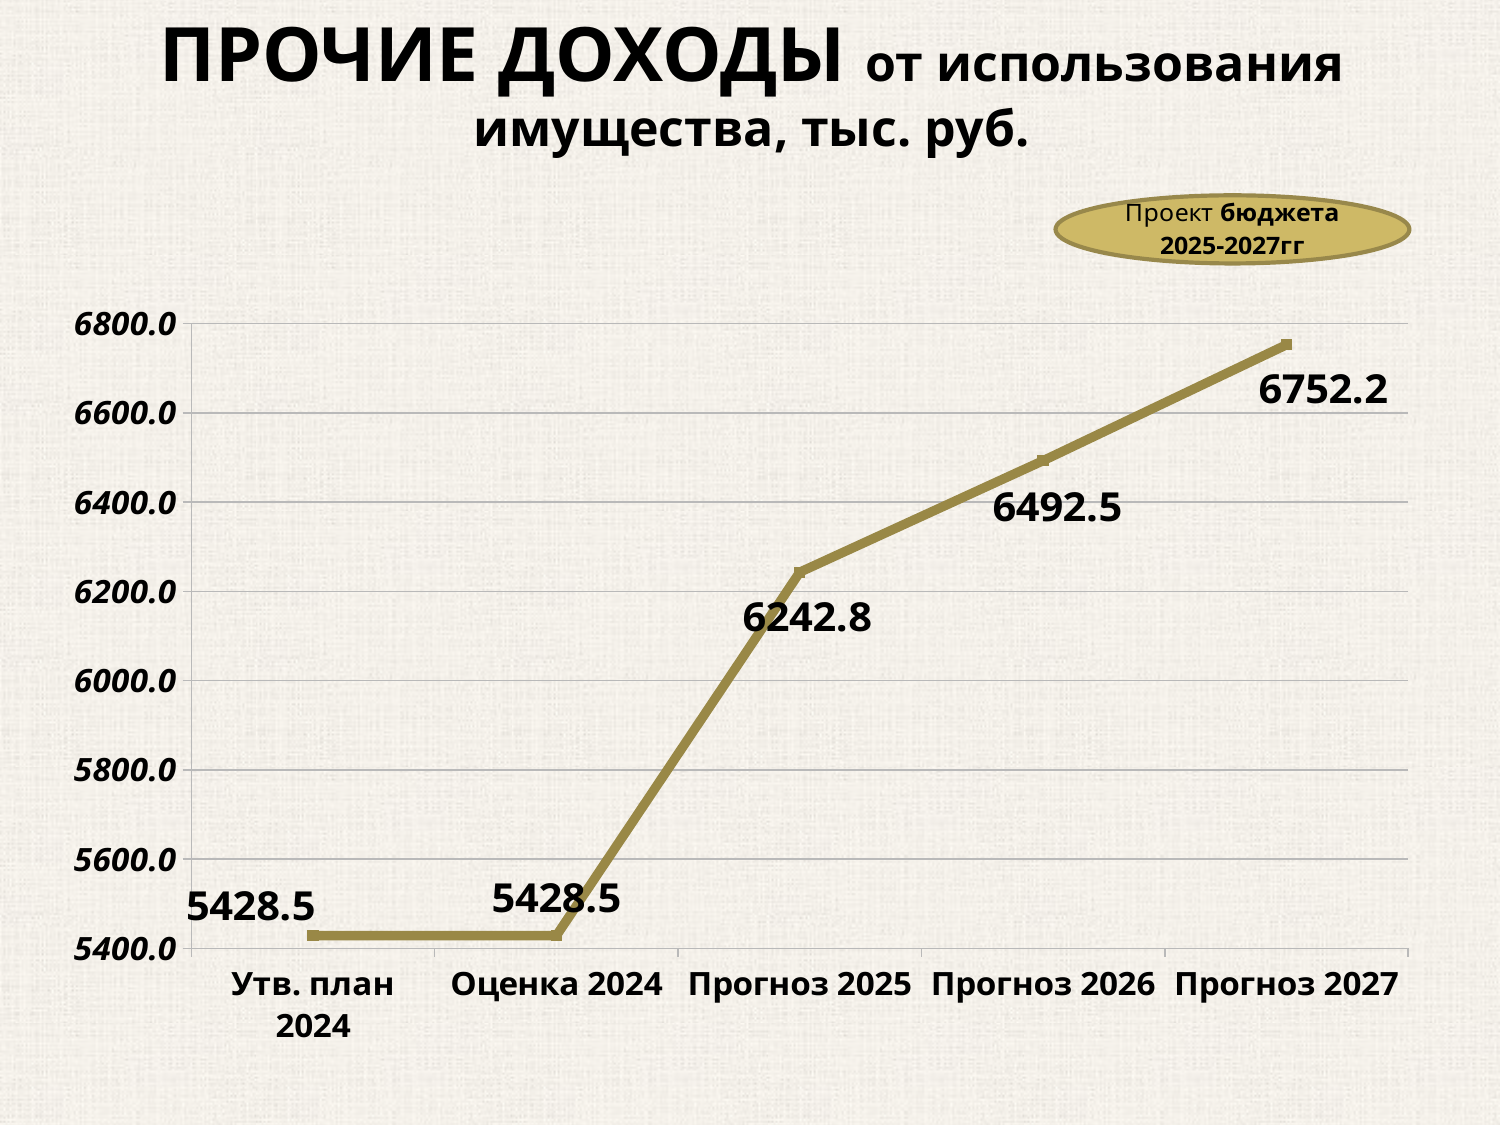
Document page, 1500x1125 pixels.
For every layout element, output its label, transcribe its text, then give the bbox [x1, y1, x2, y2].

title ПРОЧИЕ ДОХОДЫ от использования имущества, тыс. руб. [76, 0, 1427, 163]
chart [64, 172, 1412, 1047]
